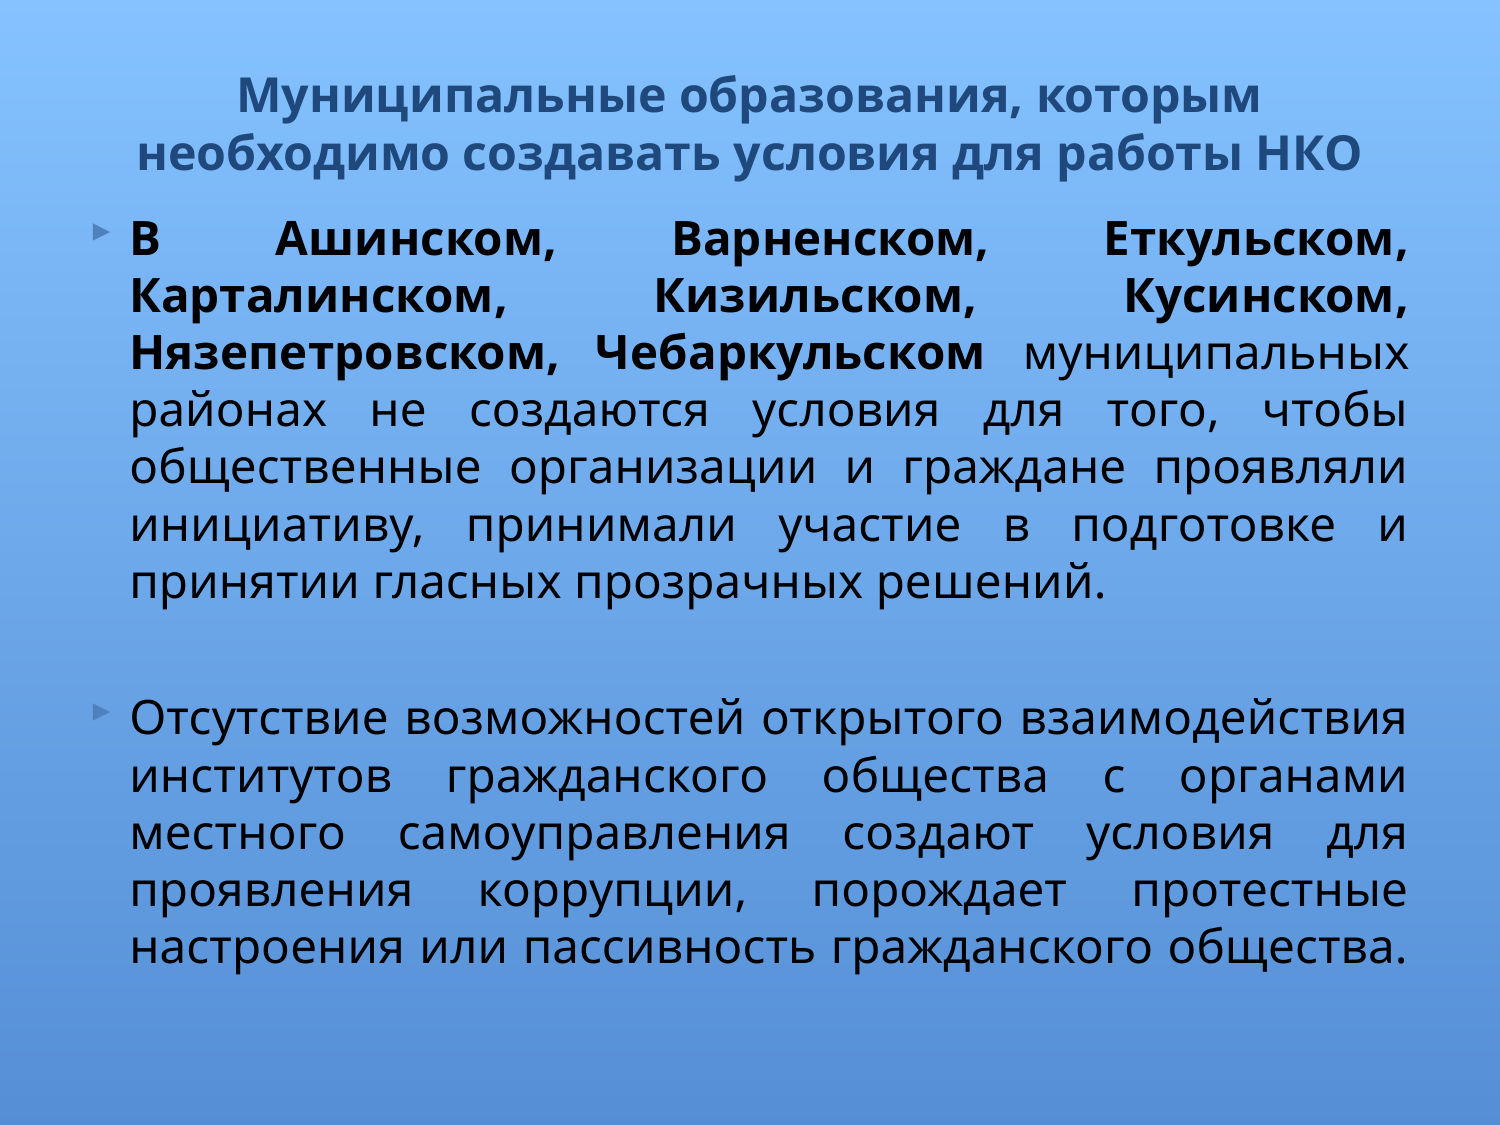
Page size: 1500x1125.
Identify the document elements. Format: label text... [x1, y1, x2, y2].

list В Ашинском, Варненском, Еткульском, Карталинском, Кизильском, Кусинском, Нязепетровском, Чебаркульском муниципальных районах не создаются условия для того, чтобы общественные организации и граждане проявляли инициативу, принимали участие в подготовке и принятии гласных прозрачных решений. Отсутствие возможностей открытого взаимодействия институтов гражданского общества с органами местного самоуправления создают условия для проявления коррупции, порождает протестные настроения или пассивность гражданского общества. [75, 200, 1425, 1010]
title Муниципальные образования, которым необходимо создавать условия для работы НКО [75, 24, 1425, 188]
